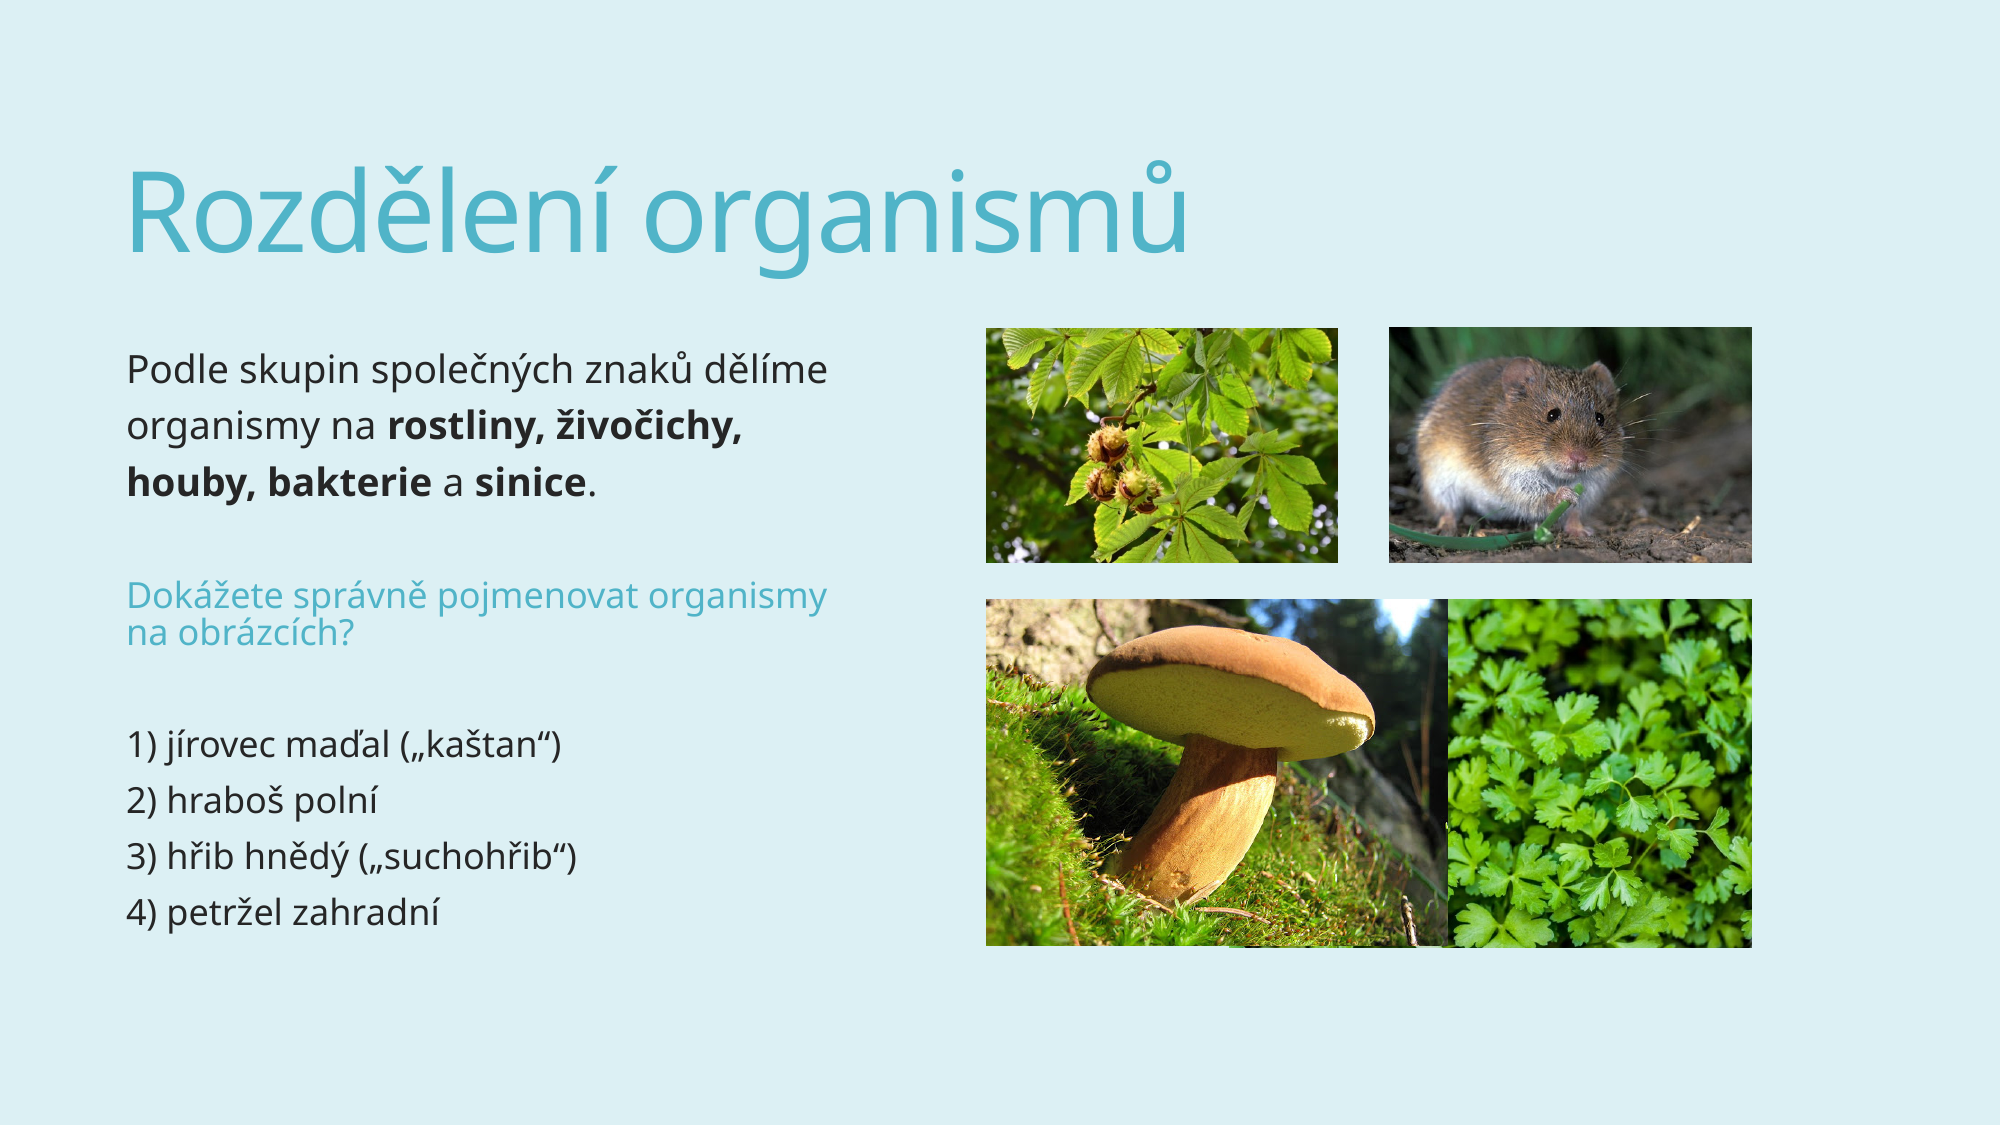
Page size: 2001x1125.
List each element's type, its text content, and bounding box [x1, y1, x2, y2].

list Podle skupin společných znaků dělíme organismy na rostliny, živočichy, houby, bakterie a sinice. Dokážete správně pojmenovat organismy na obrázcích? 1) jírovec maďal („kaštan“) 2) hraboš polní 3) hřib hnědý („suchohřib“) 4) petržel zahradní [111, 327, 876, 946]
picture [1389, 327, 1752, 563]
title Rozdělení organismů [107, 81, 1875, 354]
picture [985, 599, 1752, 948]
picture [985, 327, 1338, 563]
